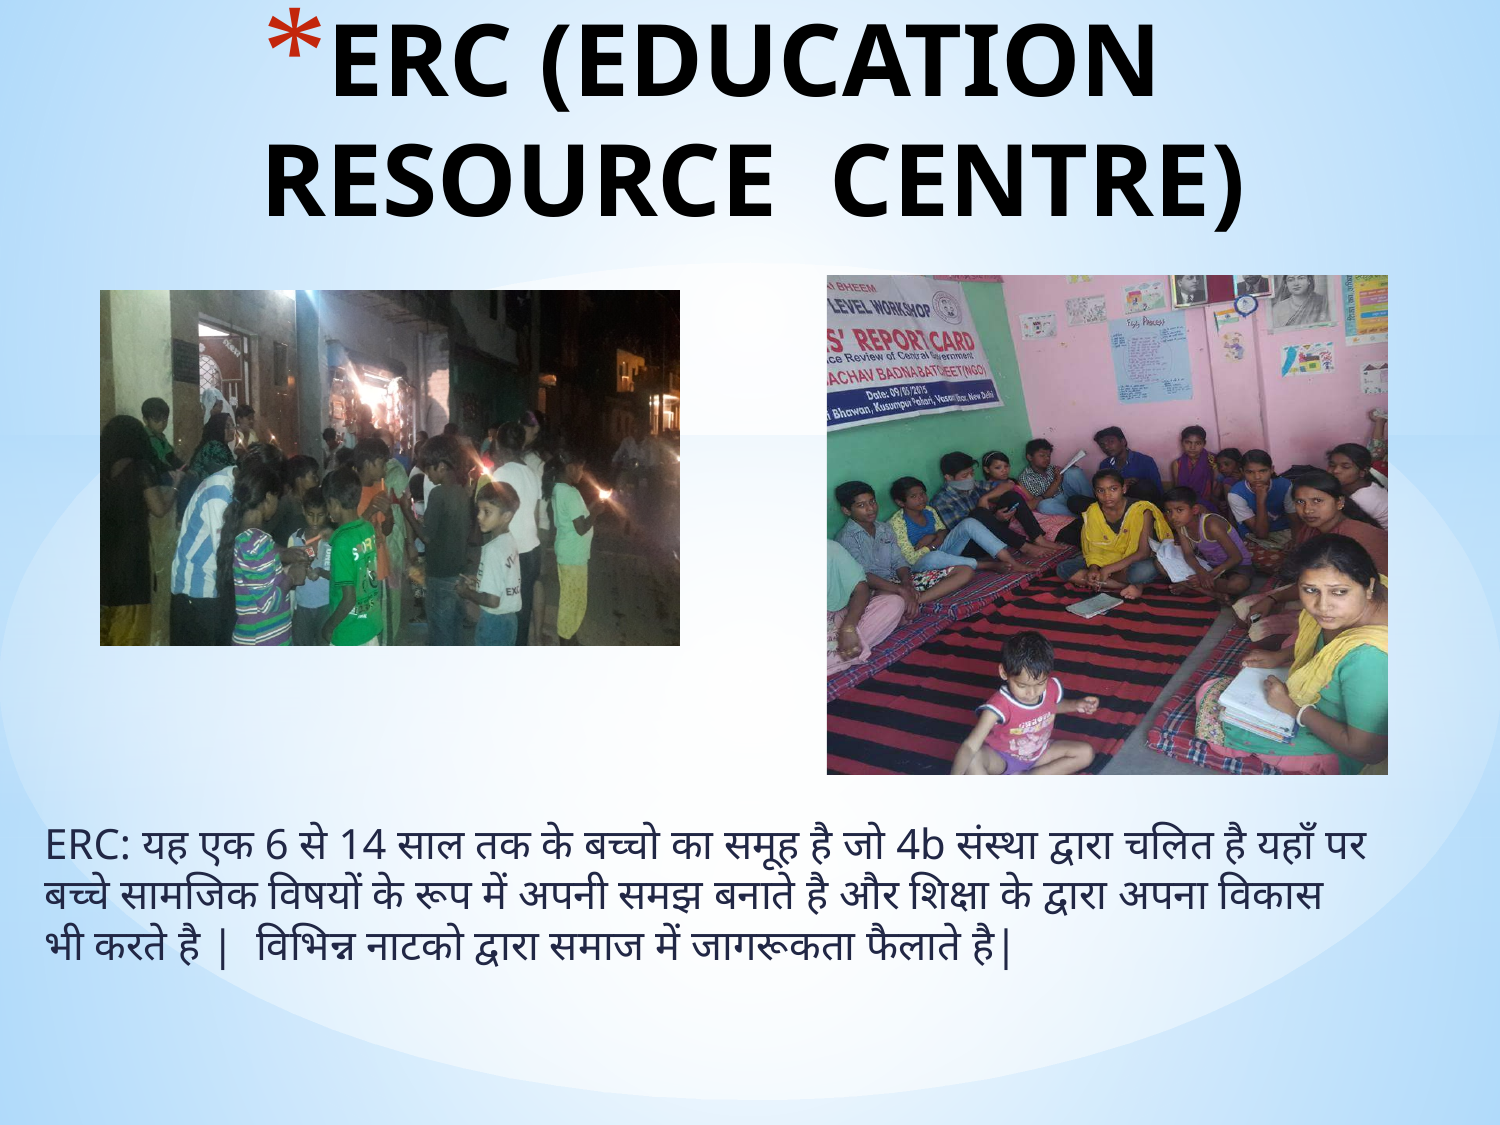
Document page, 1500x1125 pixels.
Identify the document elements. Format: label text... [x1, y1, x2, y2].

title ERC (EDUCATION RESOURCE CENTRE) [171, 54, 1282, 244]
picture [100, 290, 680, 646]
list ERC: यह एक 6 से 14 साल तक के बच्चो का समूह है जो 4b संस्था द्वारा चलित है यहाँ पर बच्चे सामजिक विषयों के रूप में अपनी समझ बनाते है और शिक्षा के द्वारा अपना विकास भी करते है | विभिन्न नाटको द्वारा समाज में जागरूकता फैलाते है| [29, 810, 1388, 1125]
picture [826, 274, 1389, 776]
